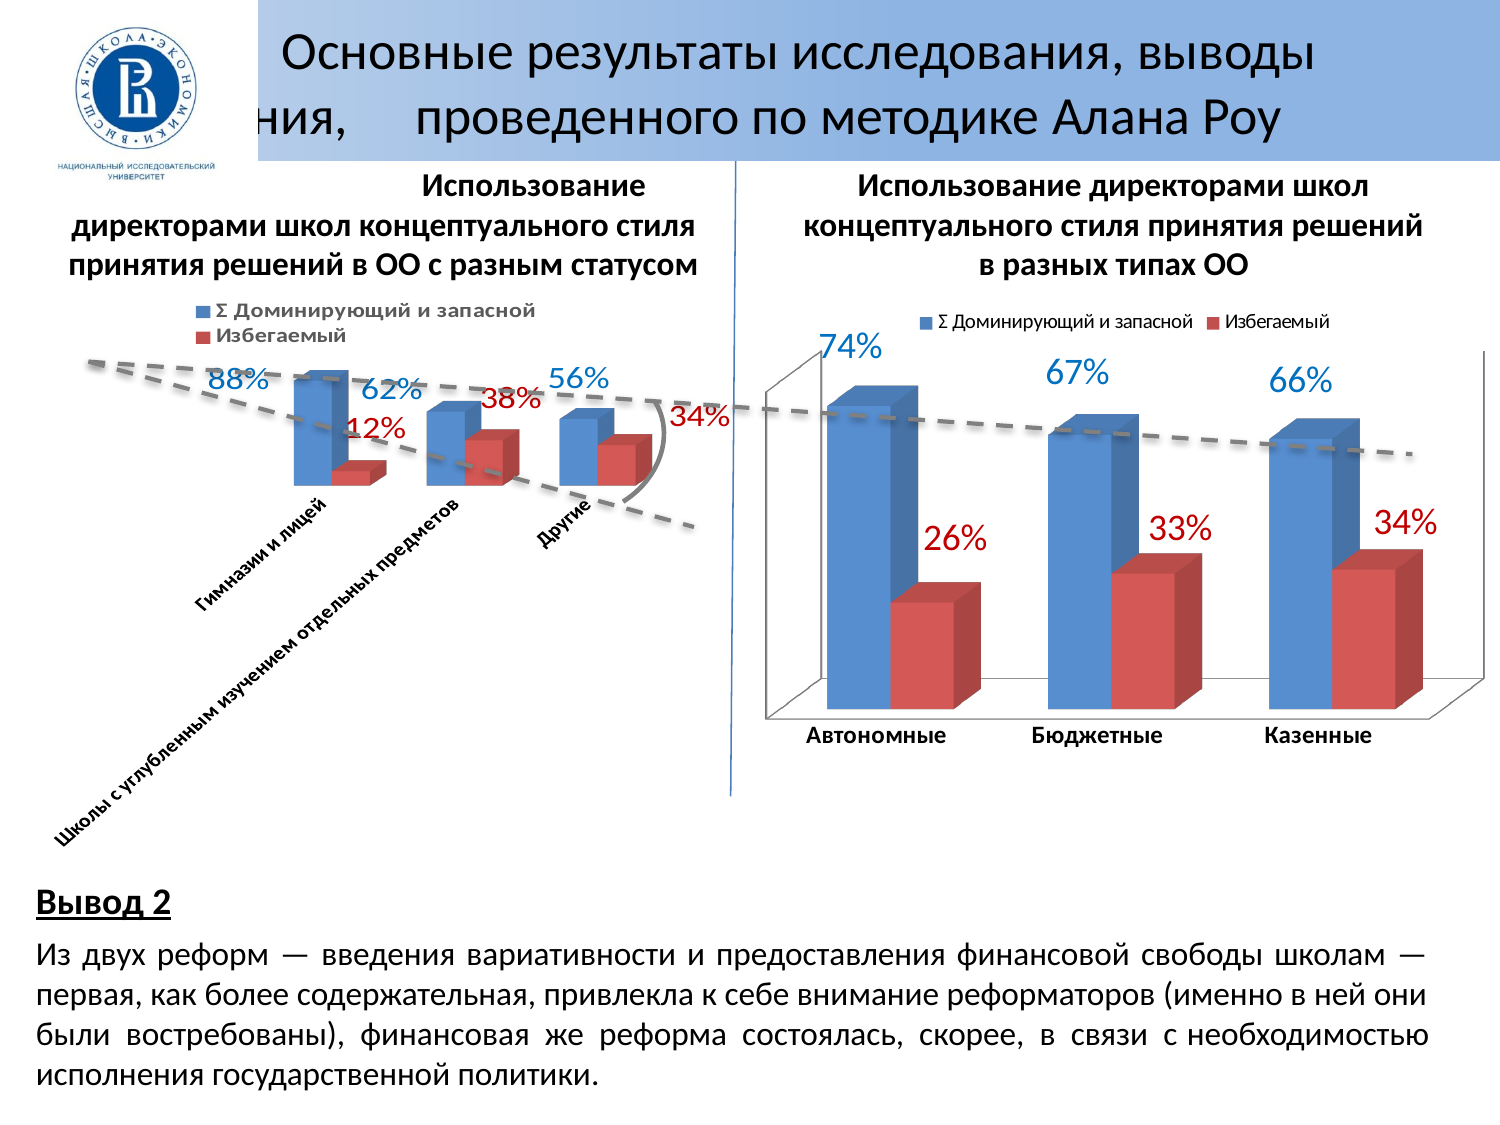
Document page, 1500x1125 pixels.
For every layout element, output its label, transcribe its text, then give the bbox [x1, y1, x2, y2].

chart [27, 287, 731, 852]
text_box Вывод 2 Из двух реформ — введения вариативности и предоставления финансовой свободы школам — первая, как более содержательная, привлекла к себе внимание реформаторов (именно в ней они были востребованы), финансовая же реформа состоялась, скорее, в связи с необходимостью исполнения государственной политики. [21, 869, 1444, 1100]
chart [749, 296, 1500, 762]
text_box Использование директорами школ концептуального стиля принятия решений в разных типах ОО [741, 161, 1489, 290]
text_box Использование директорами школ концептуального стиля принятия решений в ОО с разным статусом [35, 161, 725, 285]
text_box Основные результаты исследования, выводы исследования, проведенного по методике Алана Роу [259, 0, 1500, 161]
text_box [730, 111, 737, 360]
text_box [730, 463, 737, 797]
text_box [88, 361, 695, 528]
picture [0, 0, 258, 195]
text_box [695, 361, 1413, 455]
